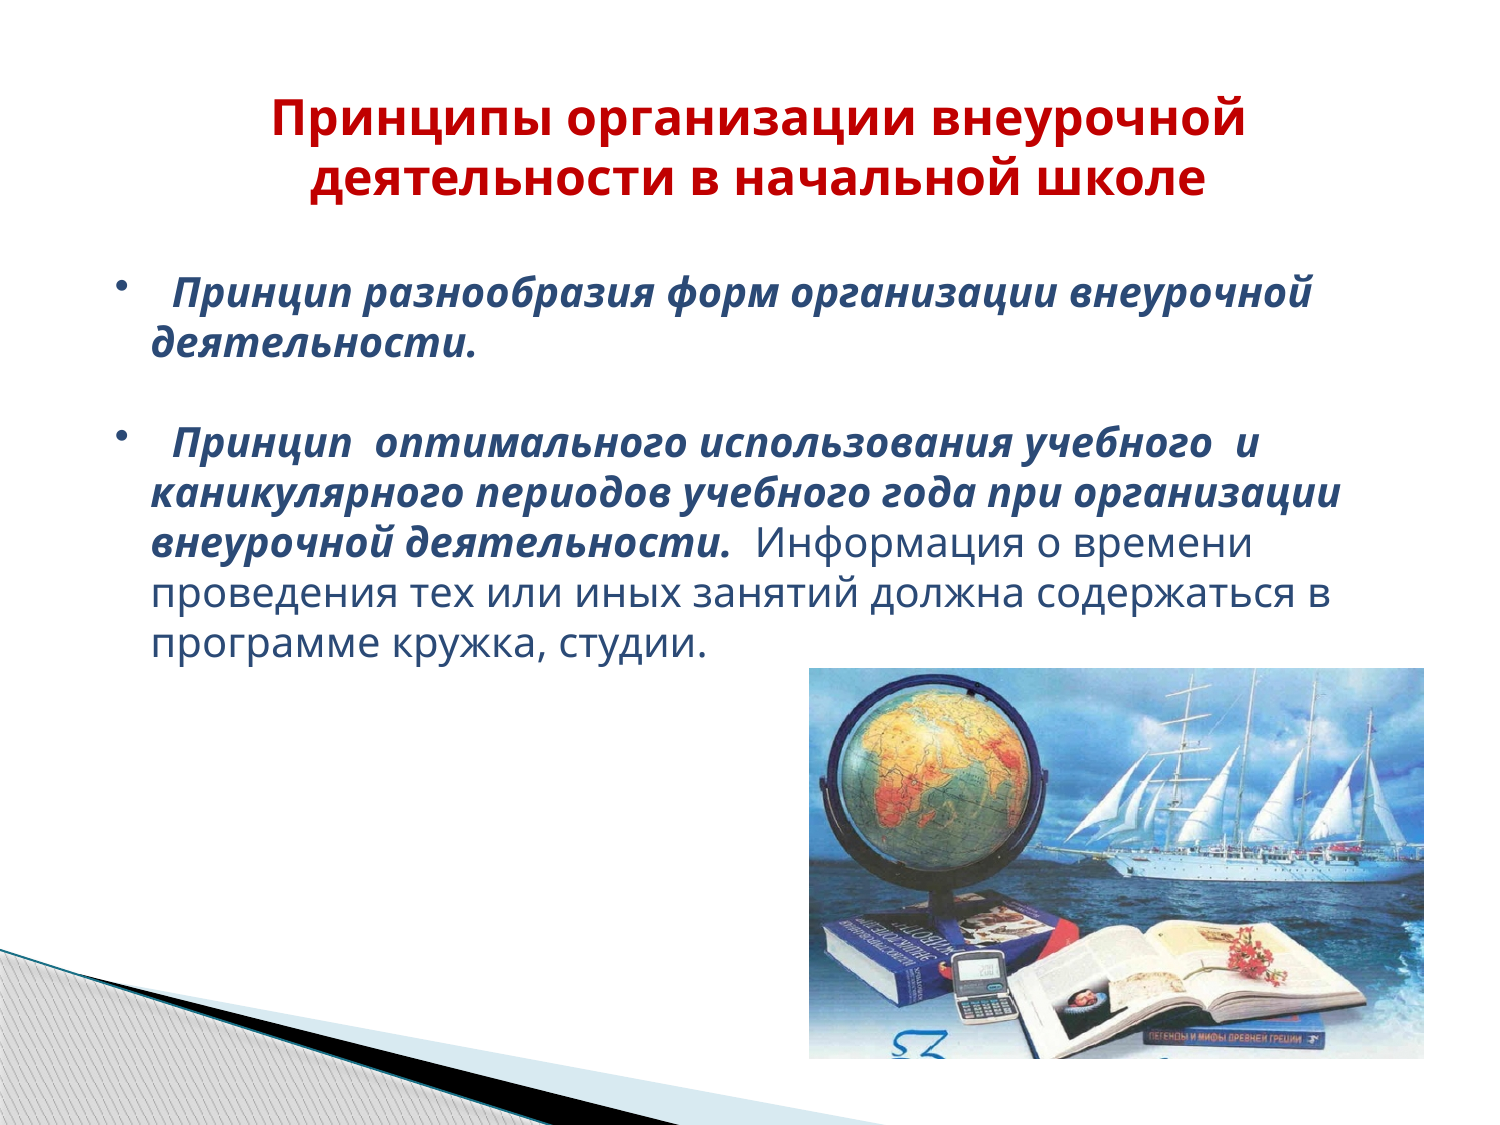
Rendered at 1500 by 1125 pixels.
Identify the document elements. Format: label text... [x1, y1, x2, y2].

picture [808, 668, 1424, 1060]
text_box Принципы организации внеурочной деятельности в начальной школе Принцип разнообразия форм организации внеурочной деятельности. Принцип оптимального использования учебного и каникулярного периодов учебного года при организации внеурочной деятельности. Информация о времени проведения тех или иных занятий должна содержаться в программе кружка, студии. [100, 78, 1419, 724]
